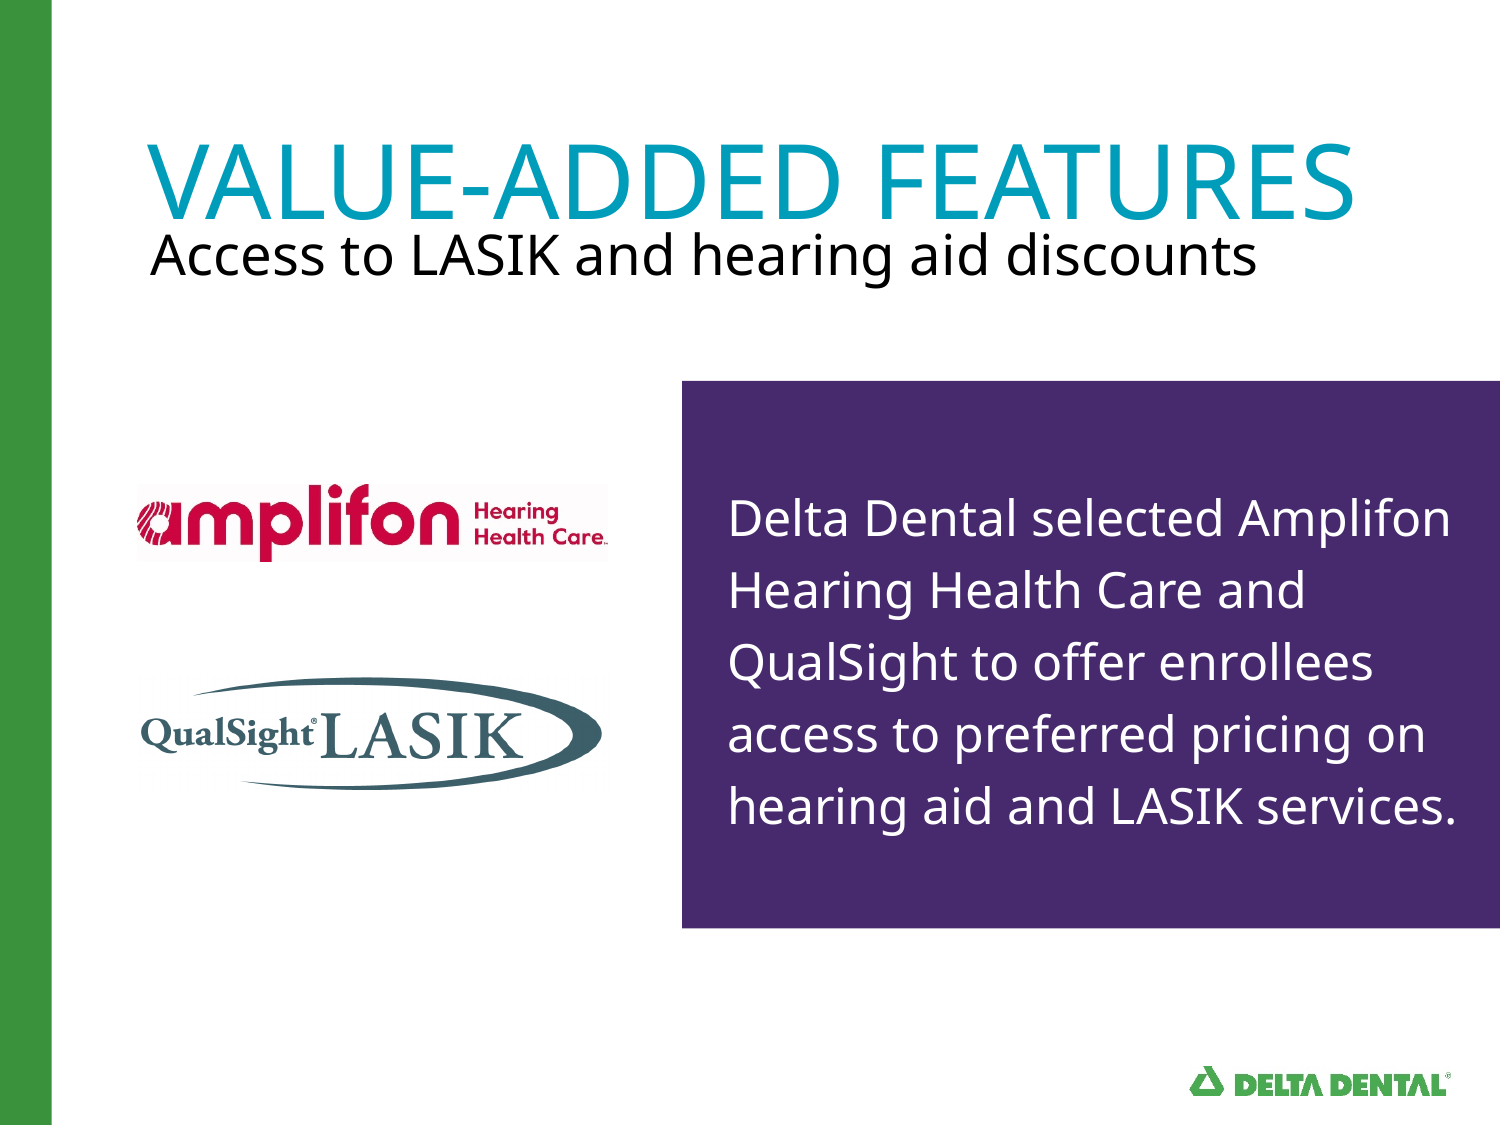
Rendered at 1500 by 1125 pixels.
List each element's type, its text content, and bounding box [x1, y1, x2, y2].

list VALUE-ADDED FEATURES [132, 0, 1500, 250]
picture [1189, 1066, 1451, 1096]
picture [137, 484, 608, 562]
picture [135, 672, 610, 793]
list Delta Dental selected Amplifon Hearing Health Care and QualSight to offer enrollees access to preferred pricing on hearing aid and LASIK services. [682, 380, 1500, 929]
list Access to LASIK and hearing aid discounts [135, 250, 1457, 367]
